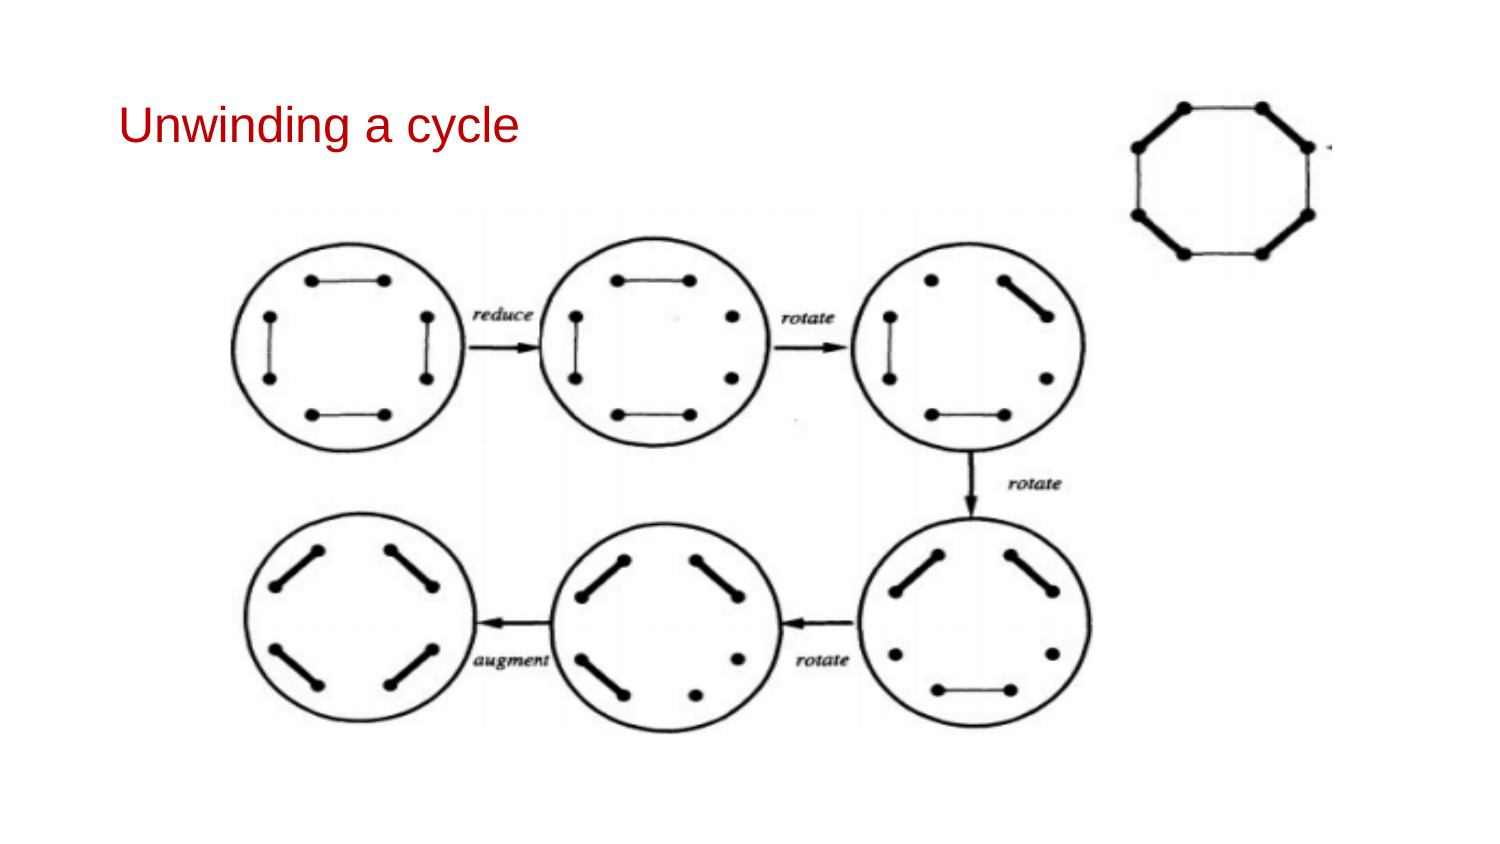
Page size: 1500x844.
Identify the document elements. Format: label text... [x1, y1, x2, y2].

title Unwinding a cycle [103, 44, 1397, 208]
picture [158, 83, 1333, 768]
